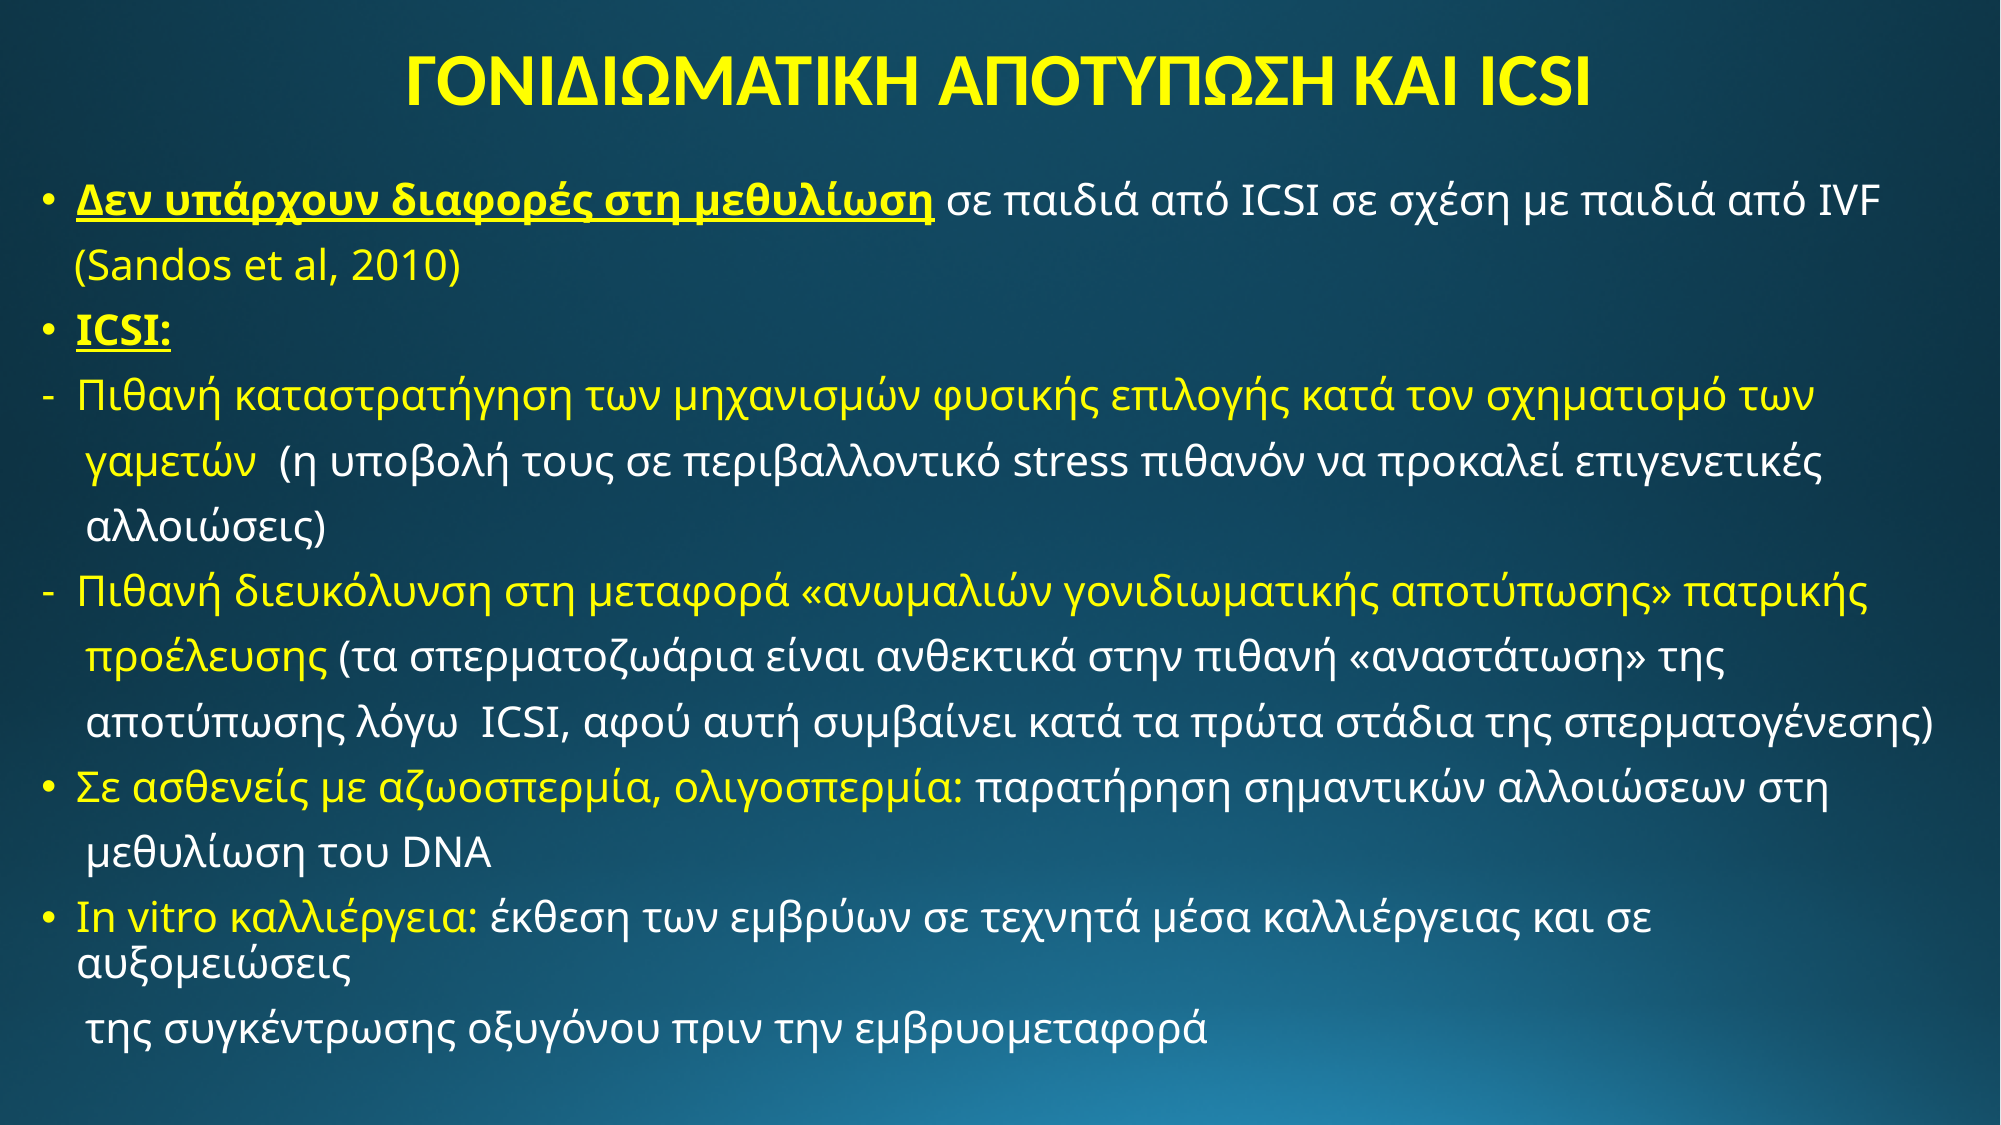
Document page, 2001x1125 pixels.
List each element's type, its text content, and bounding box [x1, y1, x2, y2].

title ΓΟΝΙΔΙΩΜΑΤΙΚΗ ΑΠΟΤΥΠΩΣΗ ΚΑΙ ICSI [137, 23, 1863, 140]
list Δεν υπάρχουν διαφορές στη μεθυλίωση σε παιδιά από ICSI σε σχέση με παιδιά από IVF (Sandos et al, 2010) ICSI: Πιθανή καταστρατήγηση των μηχανισμών φυσικής επιλογής κατά τον σχηματισμό των γαμετών (η υποβολή τους σε περιβαλλοντικό stress πιθανόν να προκαλεί επιγενετικές αλλοιώσεις) Πιθανή διευκόλυνση στη μεταφορά «ανωμαλιών γονιδιωματικής αποτύπωσης» πατρικής προέλευσης (τα σπερματοζωάρια είναι ανθεκτικά στην πιθανή «αναστάτωση» της αποτύπωσης λόγω ICSI, αφού αυτή συμβαίνει κατά τα πρώτα στάδια της σπερματογένεσης) Σε ασθενείς με αζωοσπερμία, ολιγοσπερμία: παρατήρηση σημαντικών αλλοιώσεων στη μεθυλίωση του DNA In vitro καλλιέργεια: έκθεση των εμβρύων σε τεχνητά μέσα καλλιέργειας και σε αυξομειώσεις της συγκέντρωσης οξυγόνου πριν την εμβρυομεταφορά [26, 170, 1952, 1102]
picture [0, 0, 2001, 1125]
